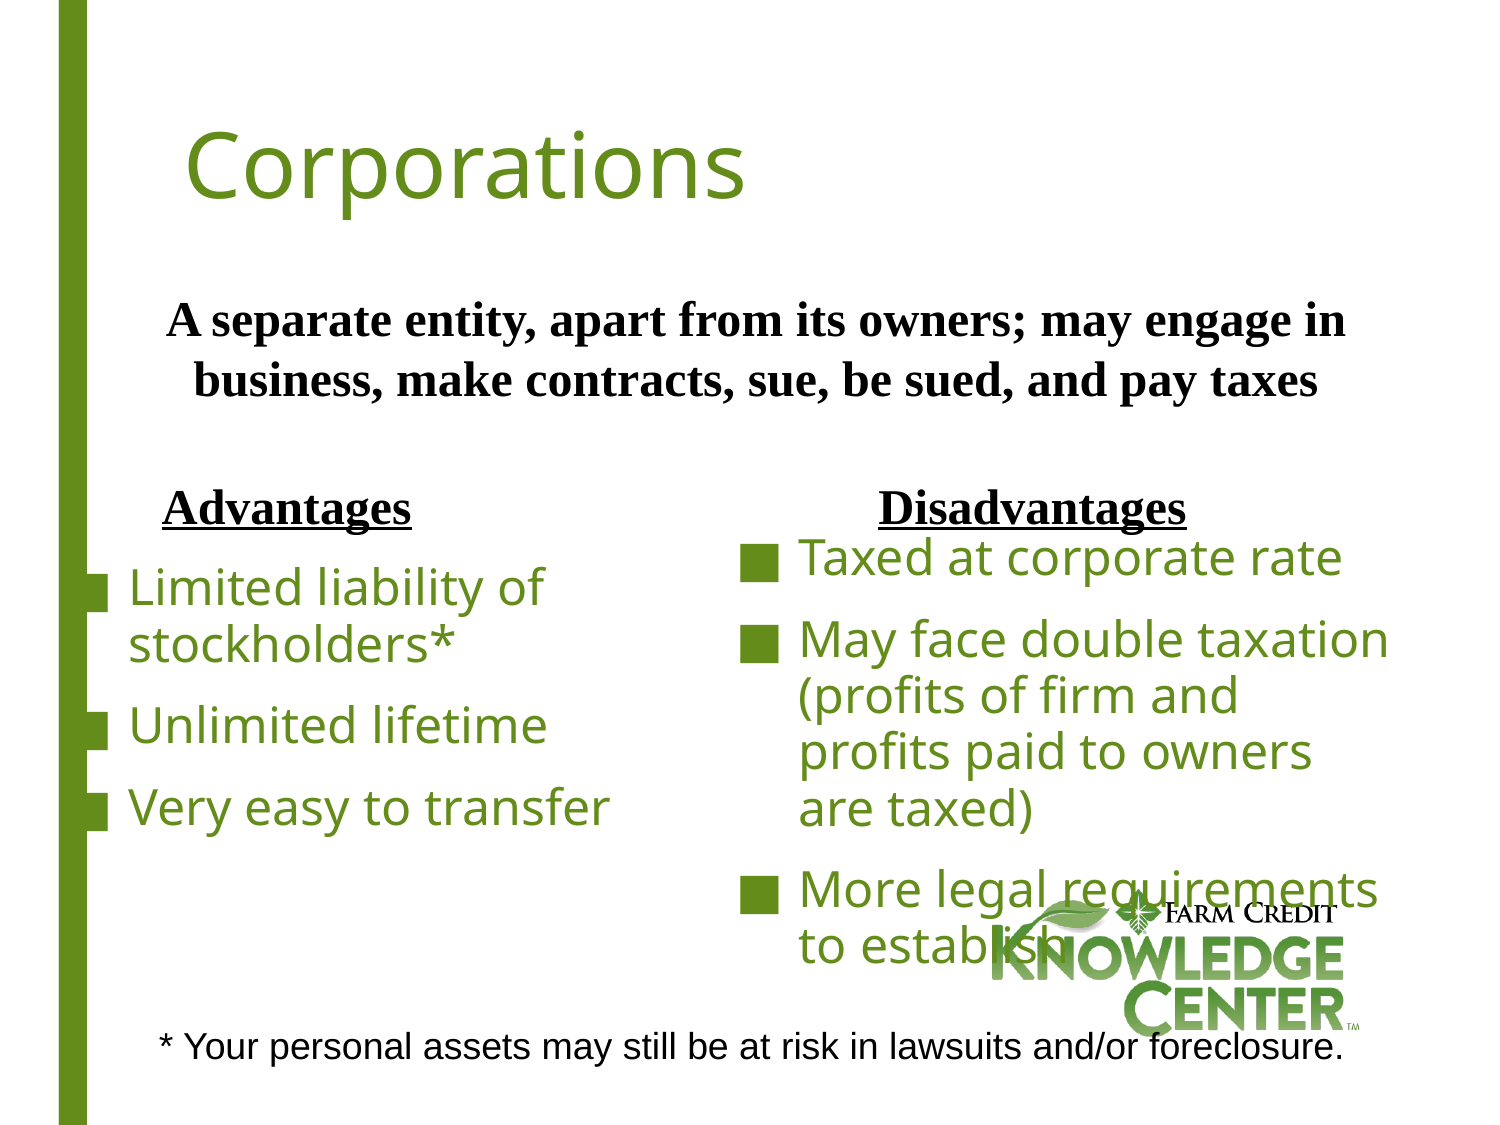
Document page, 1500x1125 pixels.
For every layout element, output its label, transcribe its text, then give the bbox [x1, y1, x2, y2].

picture [990, 970, 1362, 1014]
text_box * Your personal assets may still be at risk in lawsuits and/or foreclosure. [144, 1014, 1417, 1074]
title Corporations [168, 112, 1351, 279]
text_box Advantages [146, 466, 427, 542]
list Taxed at corporate rate May face double taxation (profits of firm and profits paid to owners are taxed) More legal requirements to establish [720, 522, 1417, 970]
text_box Disadvantages [863, 466, 1202, 542]
text_box A separate entity, apart from its owners; may engage in business, make contracts, sue, be sued, and pay taxes [49, 279, 1463, 414]
list Limited liability of stockholders* Unlimited lifetime Very easy to transfer [50, 553, 734, 1000]
